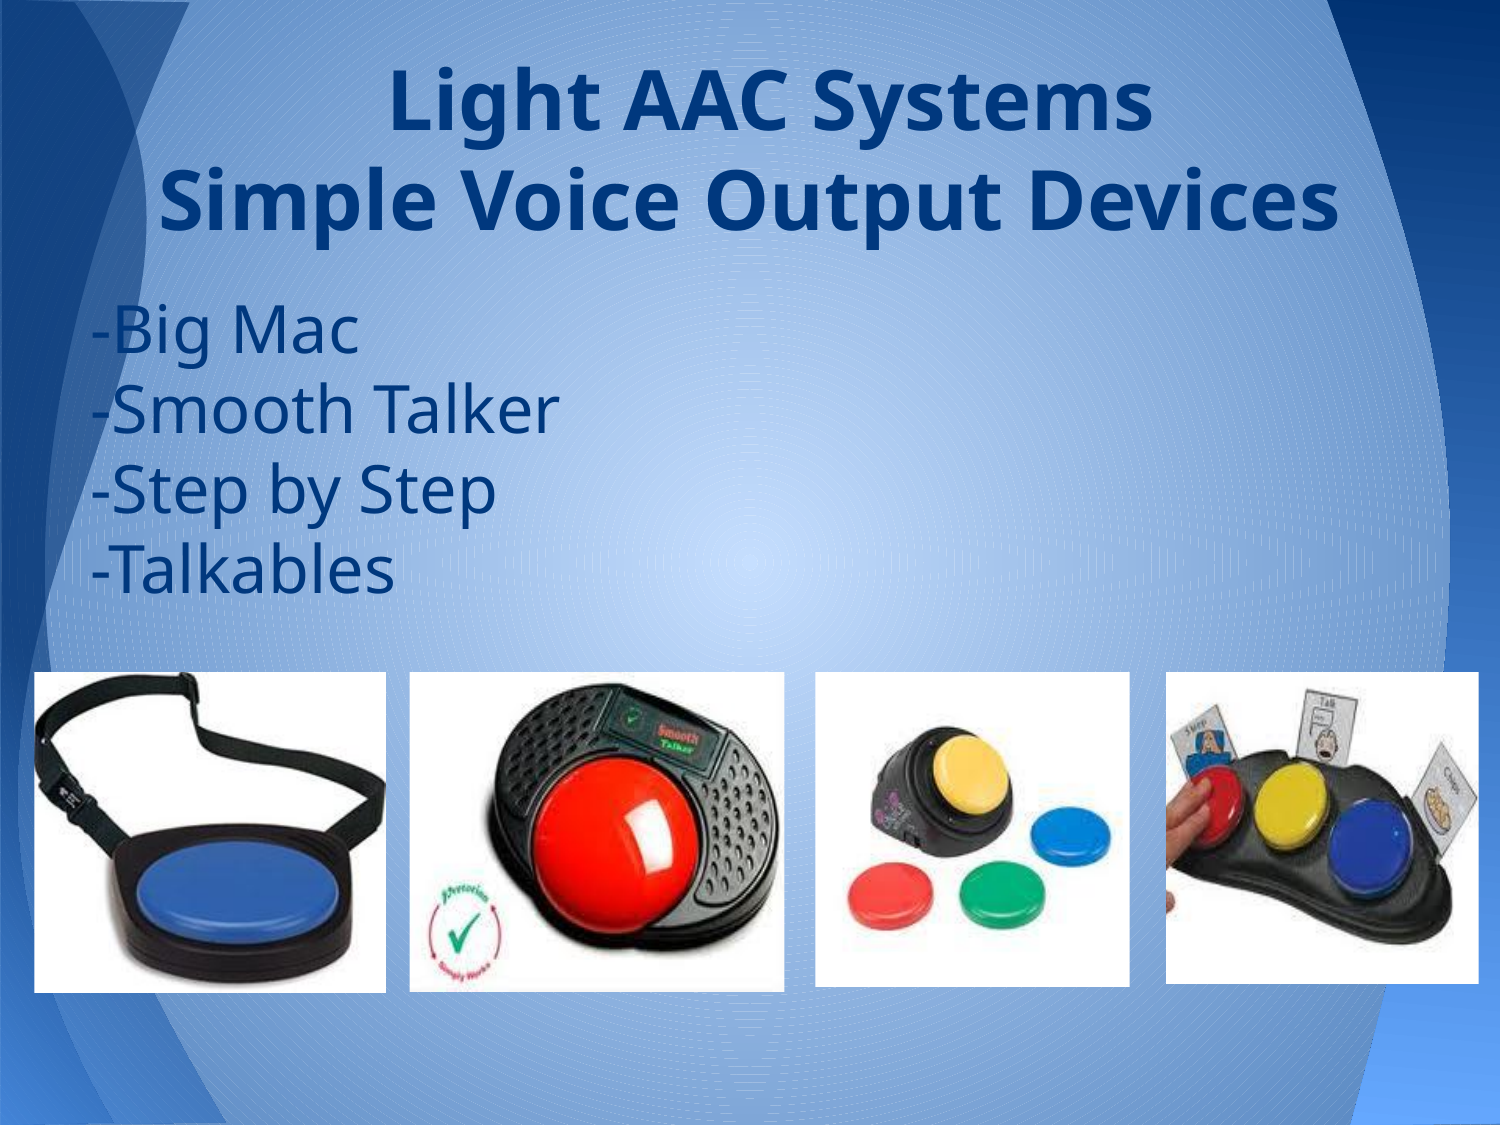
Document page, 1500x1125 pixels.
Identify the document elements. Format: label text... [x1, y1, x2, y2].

text_box [34, 672, 386, 993]
text_box [1166, 672, 1479, 984]
list -Big Mac -Smooth Talker -Step by Step -Talkables [74, 271, 1426, 941]
text_box [815, 672, 1130, 987]
text_box [409, 672, 785, 992]
title Light AAC Systems Simple Voice Output Devices [74, 32, 1426, 263]
